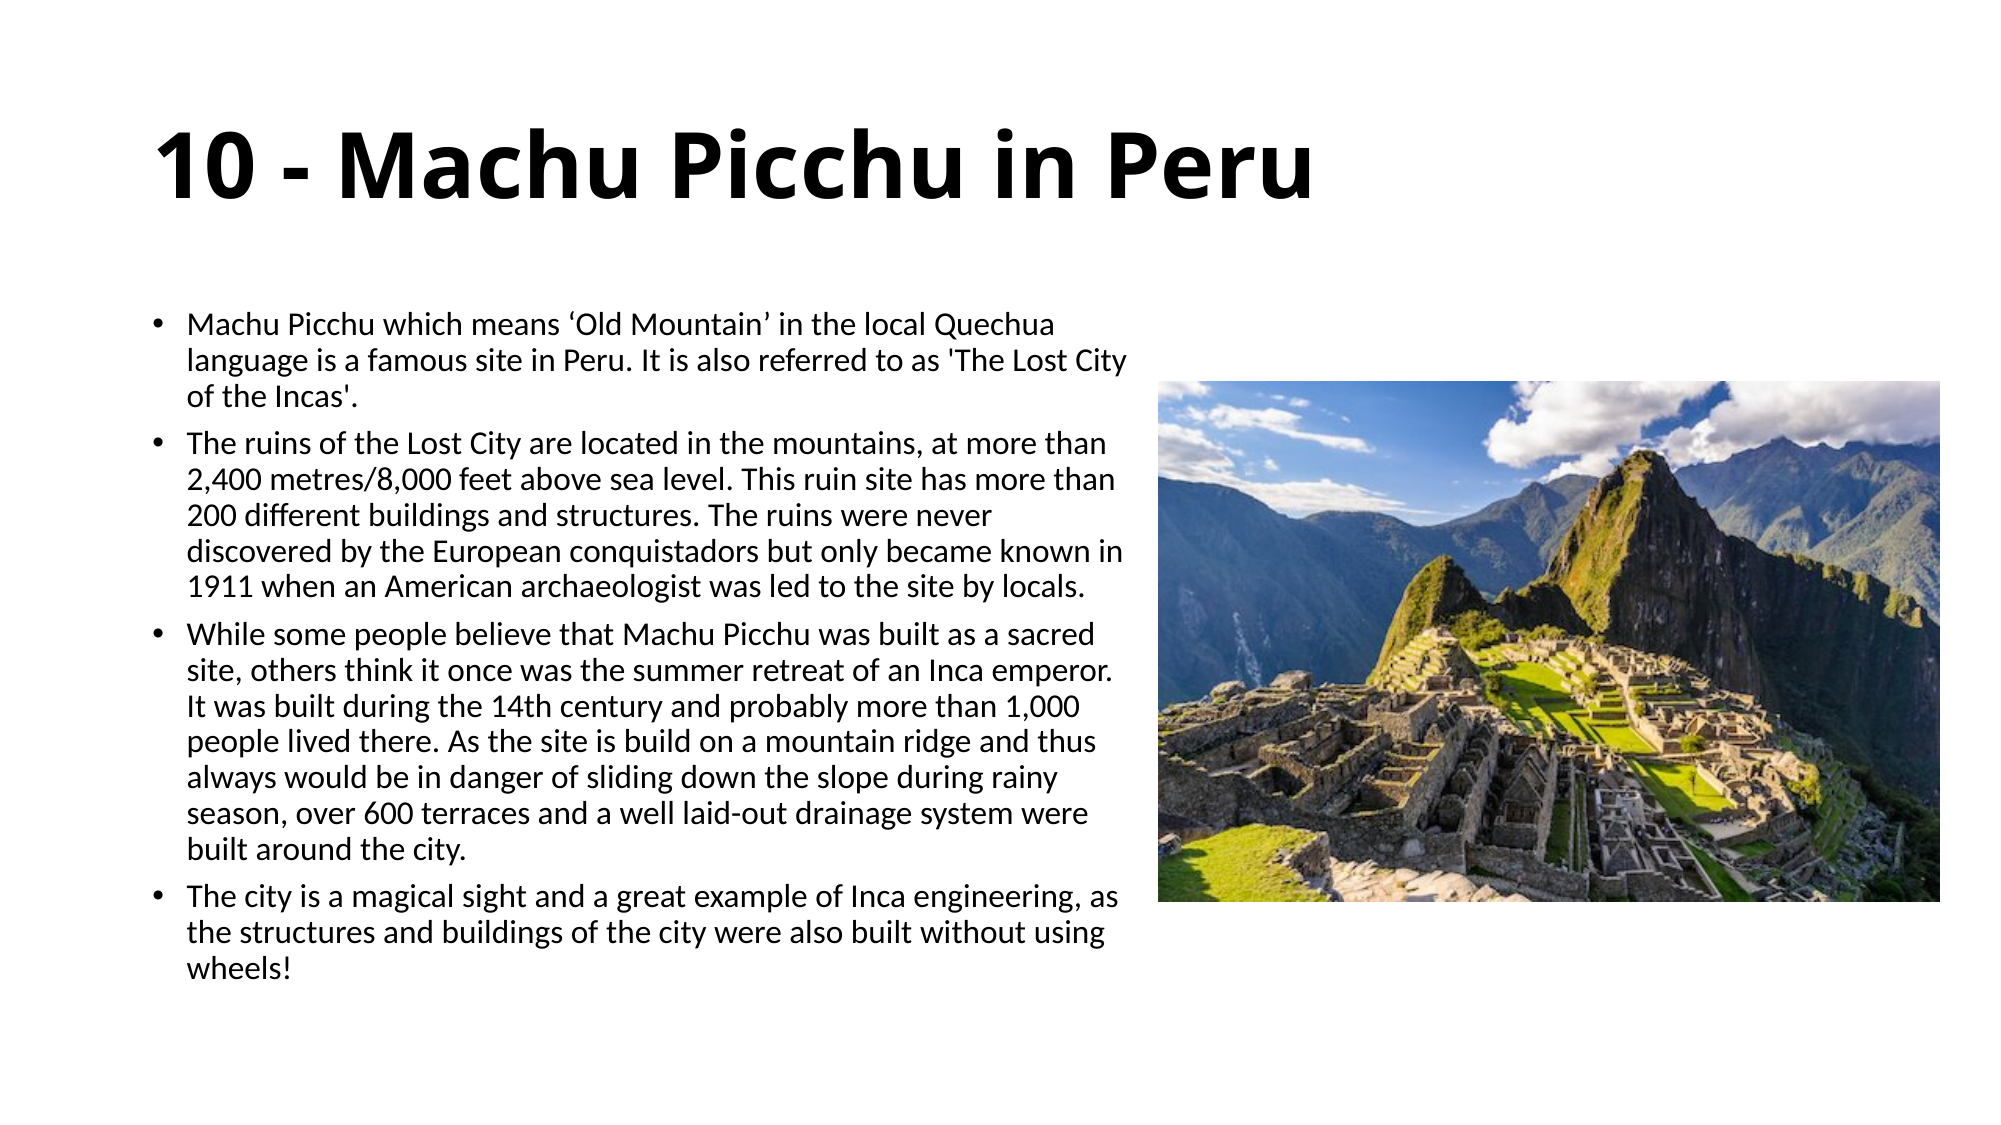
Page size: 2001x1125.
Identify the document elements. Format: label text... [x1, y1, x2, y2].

picture [1158, 381, 1940, 902]
title 10 - Machu Picchu in Peru [137, 59, 1863, 278]
list Machu Picchu which means ‘Old Mountain’ in the local Quechua language is a famous site in Peru. It is also referred to as 'The Lost City of the Incas'. The ruins of the Lost City are located in the mountains, at more than 2,400 metres/8,000 feet above sea level. This ruin site has more than 200 different buildings and structures. The ruins were never discovered by the European conquistadors but only became known in 1911 when an American archaeologist was led to the site by locals. While some people believe that Machu Picchu was built as a sacred site, others think it once was the summer retreat of an Inca emperor. It was built during the 14th century and probably more than 1,000 people lived there. As the site is build on a mountain ridge and thus always would be in danger of sliding down the slope during rainy season, over 600 terraces and a well laid-out drainage system were built around the city. The city is a magical sight and a great example of Inca engineering, as the structures and buildings of the city were also built without using wheels! [137, 299, 1145, 1014]
